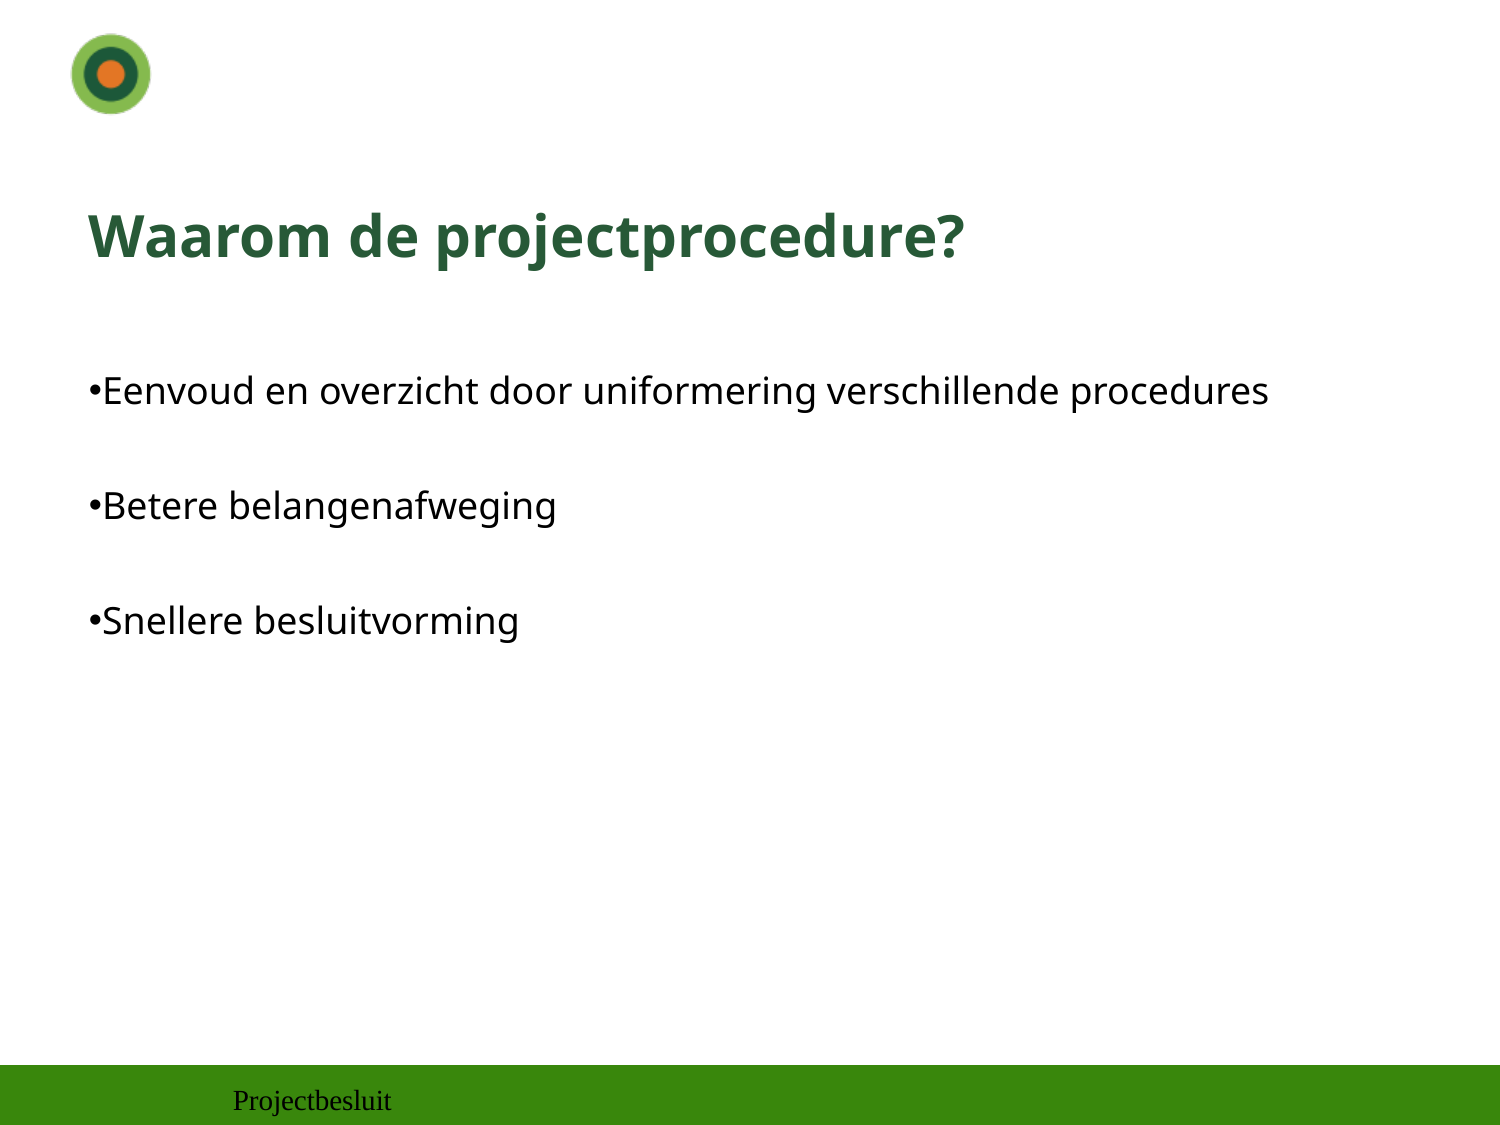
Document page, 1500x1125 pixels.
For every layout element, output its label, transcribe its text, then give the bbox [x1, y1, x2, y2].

list Eenvoud en overzicht door uniformering verschillende procedures Betere belangenafweging Snellere besluitvorming [73, 297, 1423, 1004]
footer Projectbesluit [75, 1068, 550, 1125]
title Waarom de projectprocedure? [73, 191, 1424, 301]
